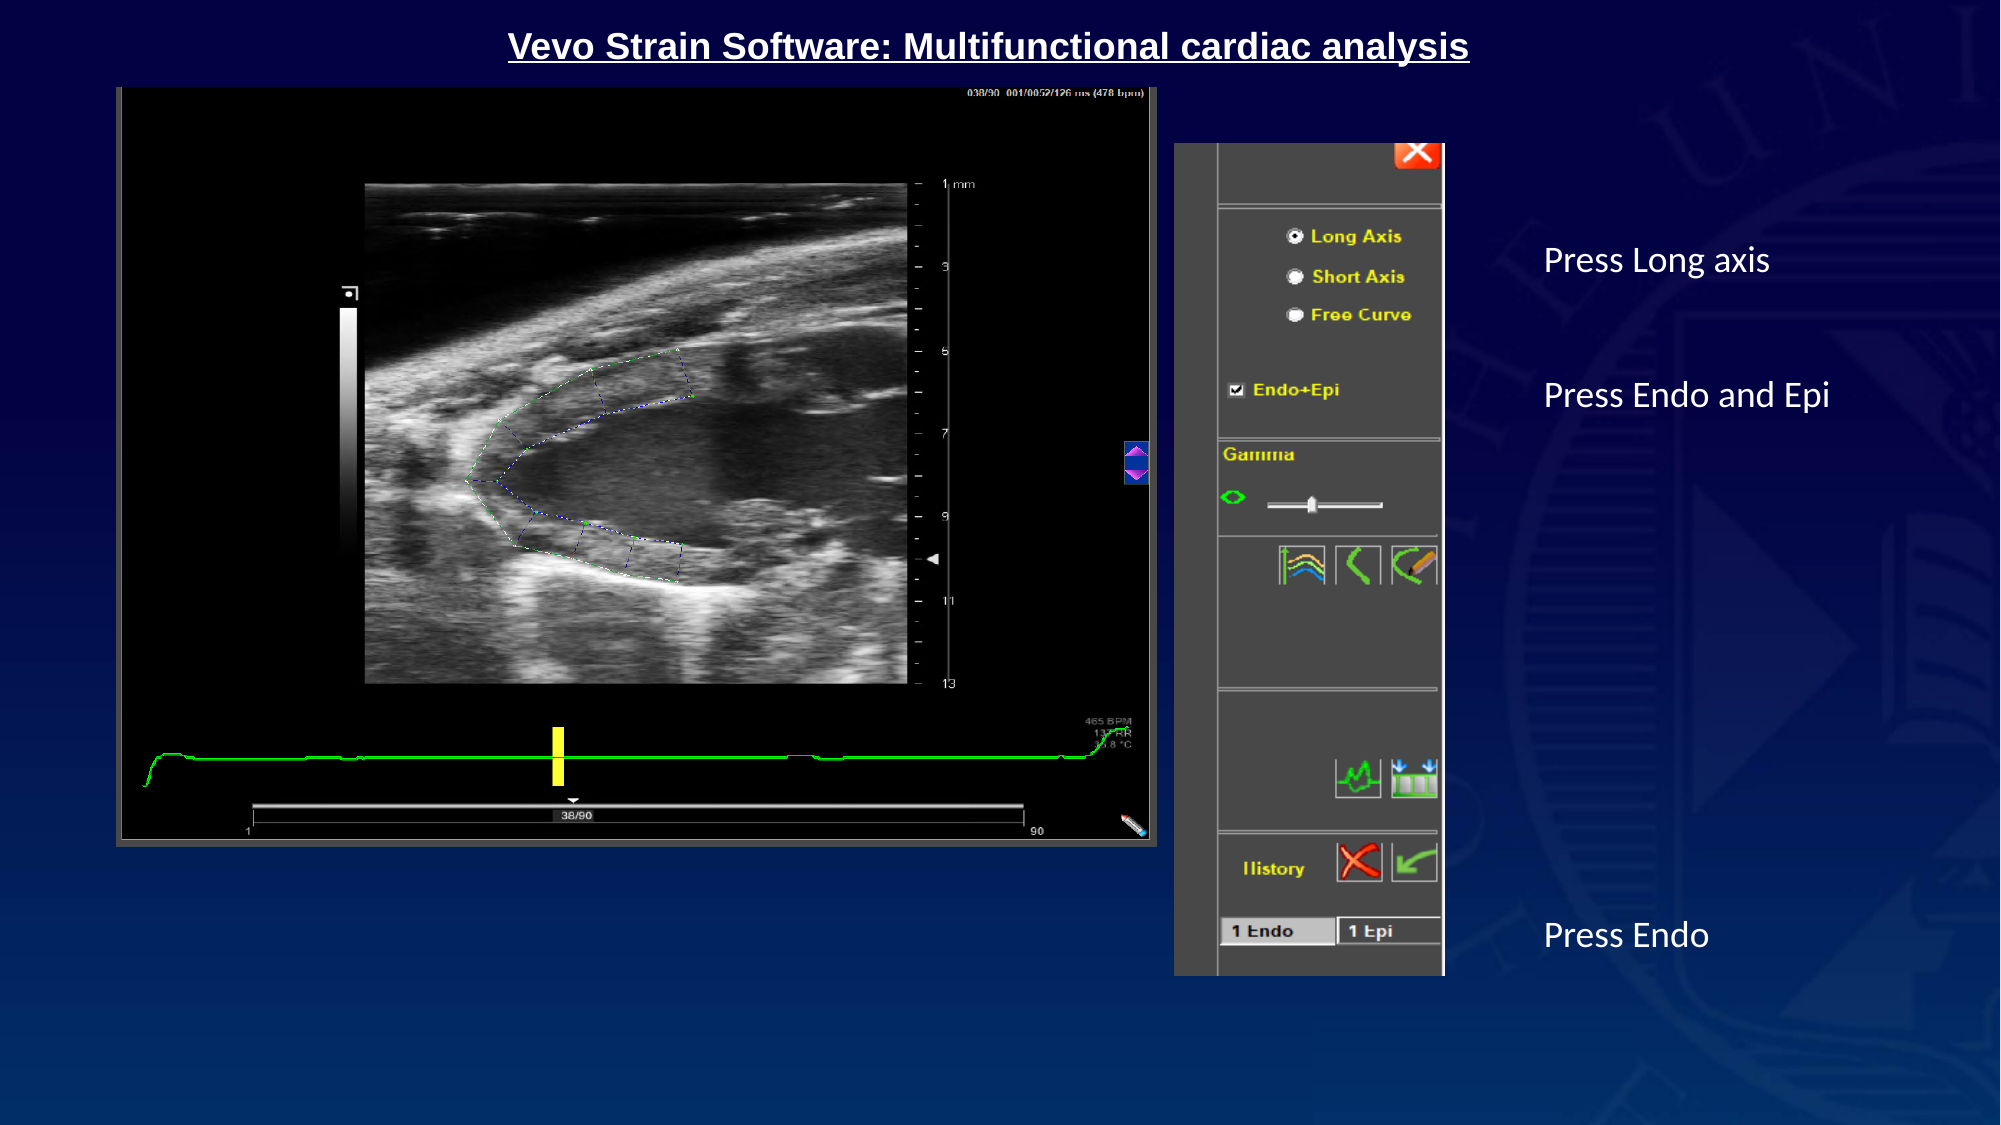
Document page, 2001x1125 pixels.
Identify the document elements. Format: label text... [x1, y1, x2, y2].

text_box Press Long axis Press Endo and Epi Press Endo [1529, 227, 1847, 963]
picture [0, 0, 2001, 1125]
text_box Vevo Strain Software: Multifunctional cardiac analysis [492, 19, 1486, 75]
